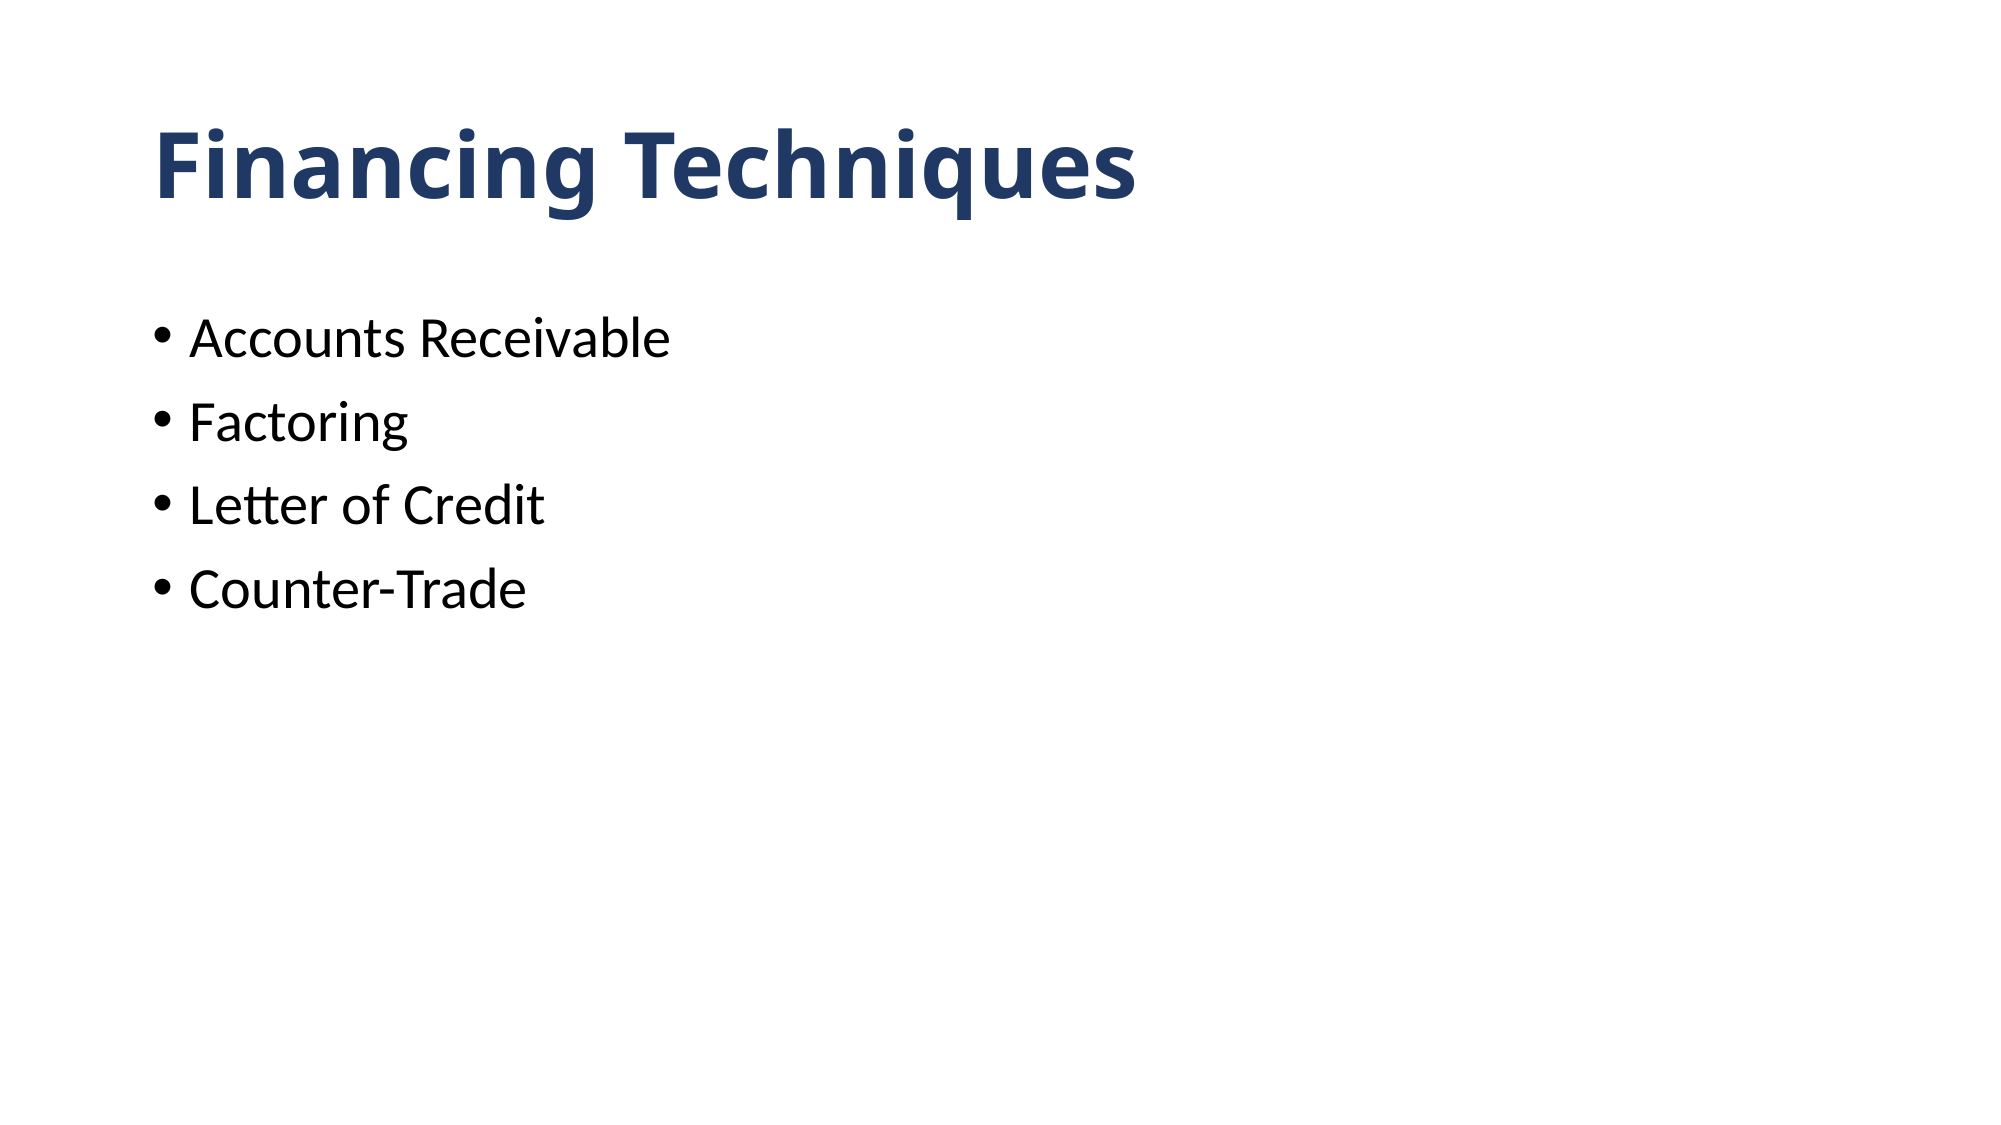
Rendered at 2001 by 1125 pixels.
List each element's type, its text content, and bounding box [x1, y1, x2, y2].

list Accounts Receivable Factoring Letter of Credit Counter-Trade [137, 299, 1863, 1014]
title Financing Techniques [137, 59, 1863, 278]
